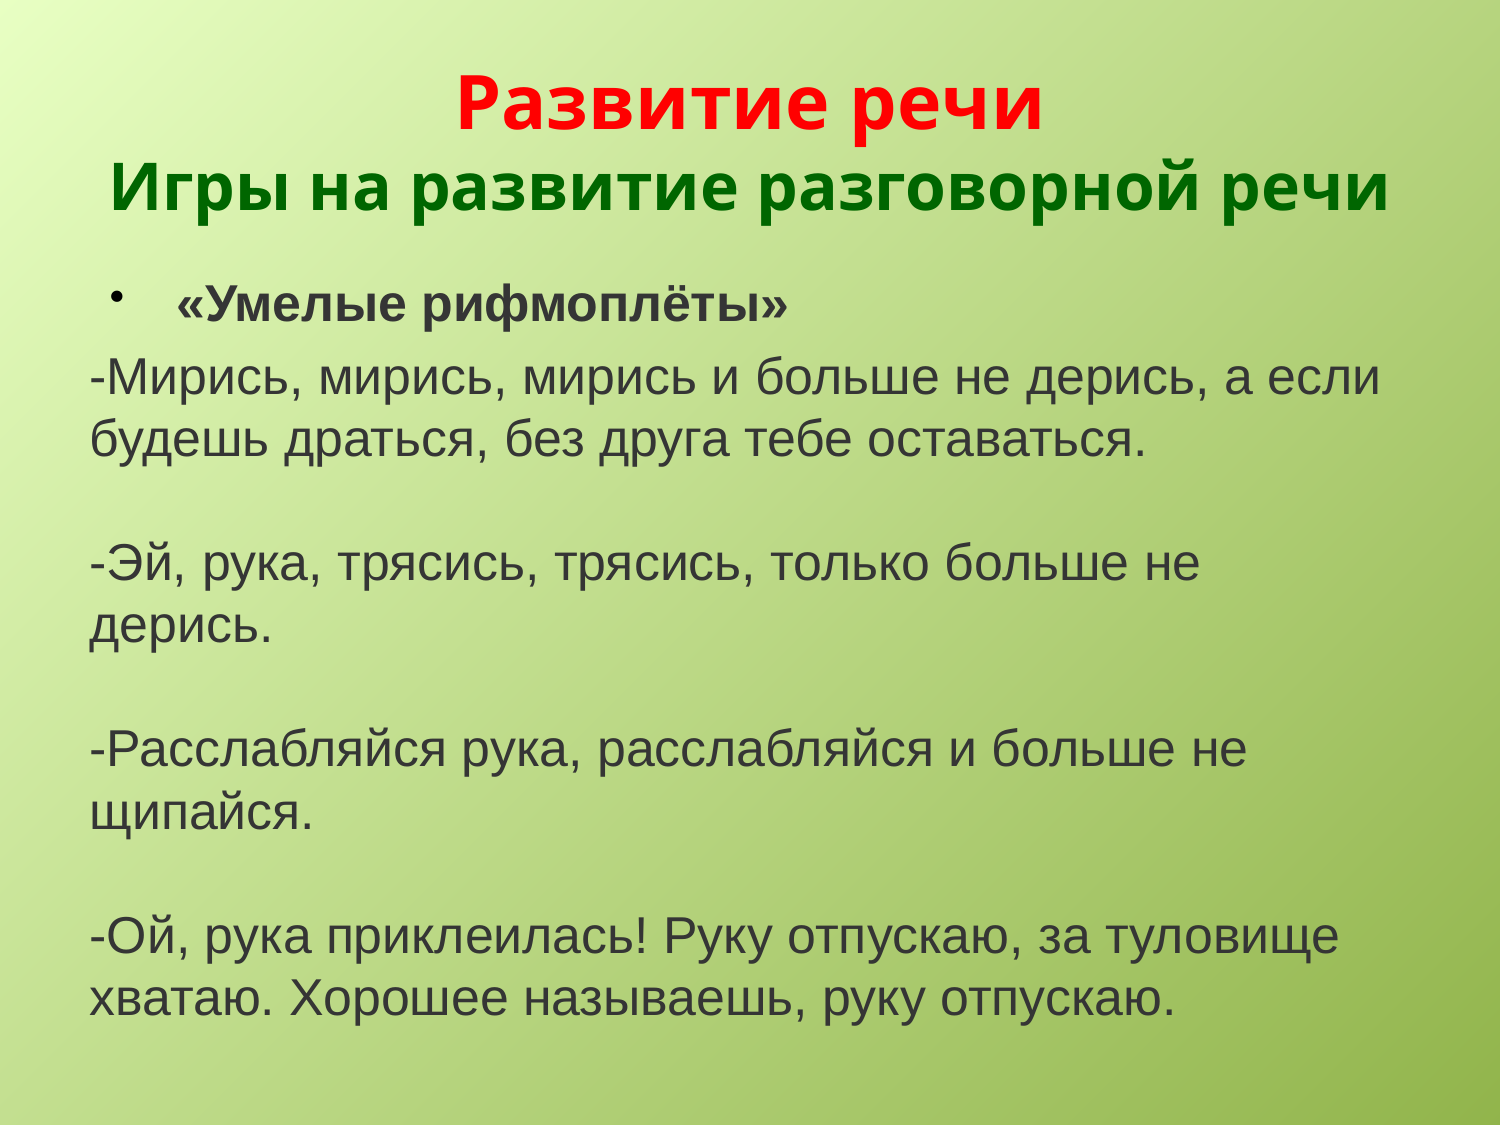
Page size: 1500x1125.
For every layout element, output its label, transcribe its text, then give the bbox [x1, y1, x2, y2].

list «Умелые рифмоплёты» -Мирись, мирись, мирись и больше не дерись, а если будешь драться, без друга тебе оставаться. -Эй, рука, трясись, трясись, только больше не дерись. -Расслабляйся рука, расслабляйся и больше не щипайся. -Ой, рука приклеилась! Руку отпускаю, за туловище хватаю. Хорошее называешь, руку отпускаю. [75, 262, 1425, 1035]
title Развитие речи Игры на развитие разговорной речи [75, 45, 1425, 233]
